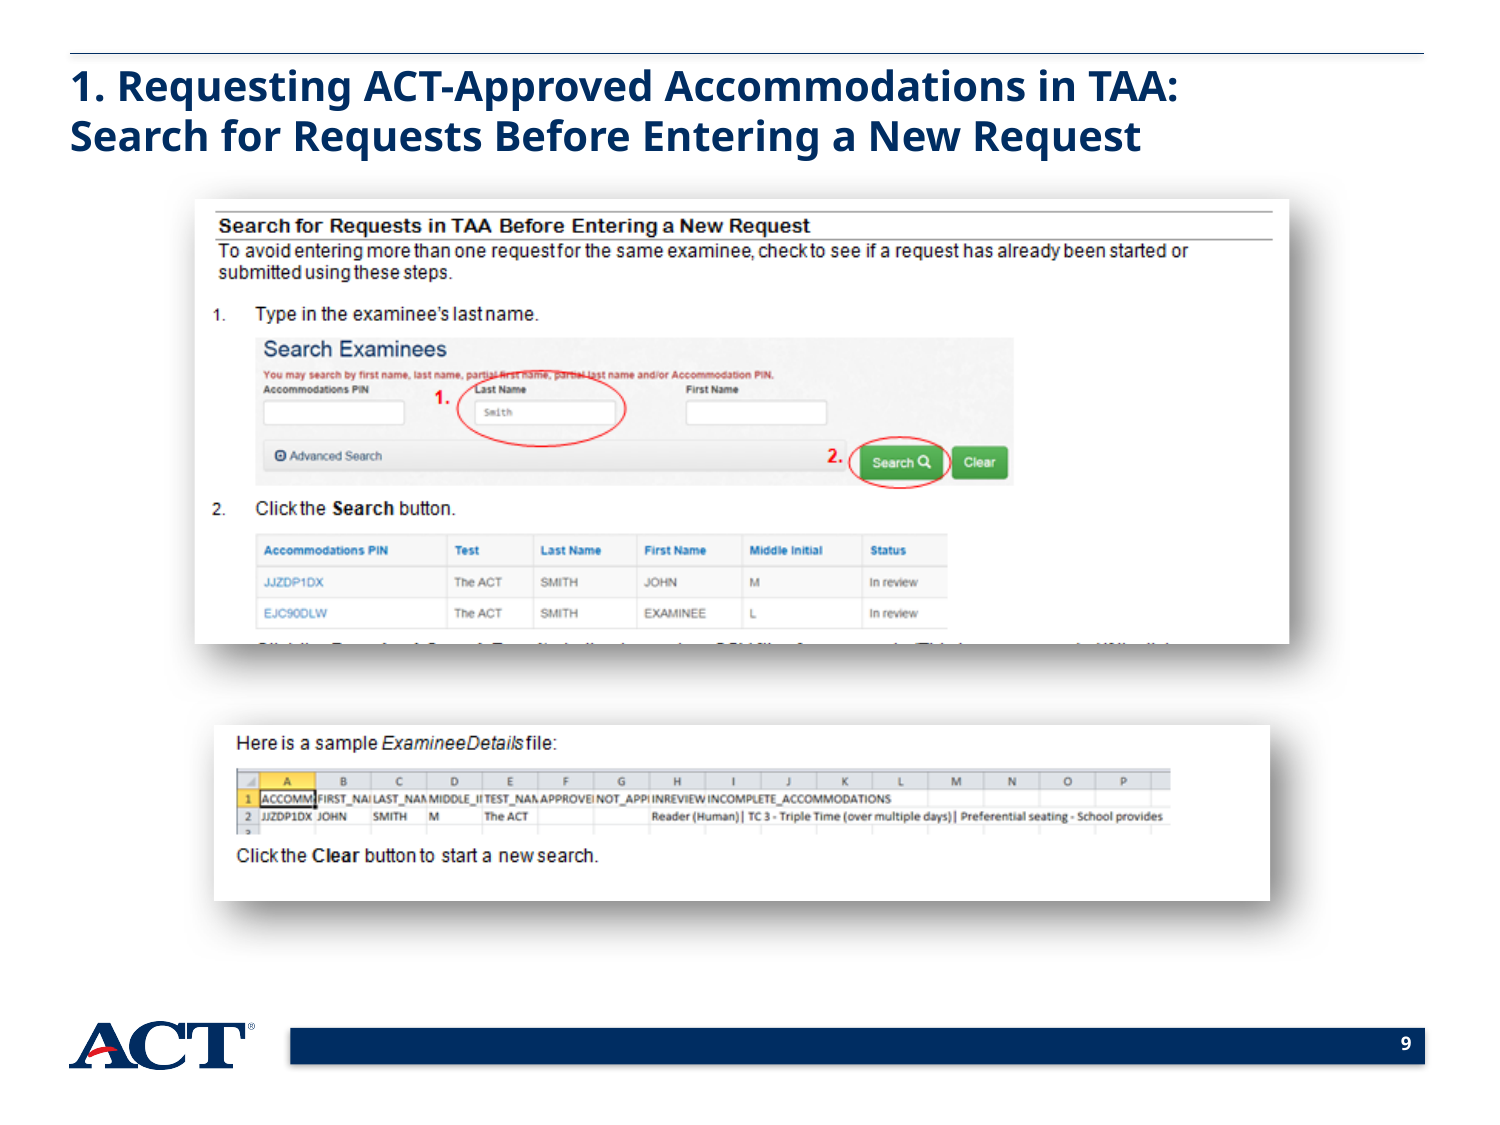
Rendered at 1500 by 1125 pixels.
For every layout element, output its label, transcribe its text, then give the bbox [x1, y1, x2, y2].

list 1. Requesting ACT-Approved Accommodations in TAA: Search for Requests Before Entering a New Request [69, 60, 1433, 161]
picture [213, 724, 1271, 902]
picture [194, 199, 1290, 644]
picture [69, 1021, 255, 1070]
